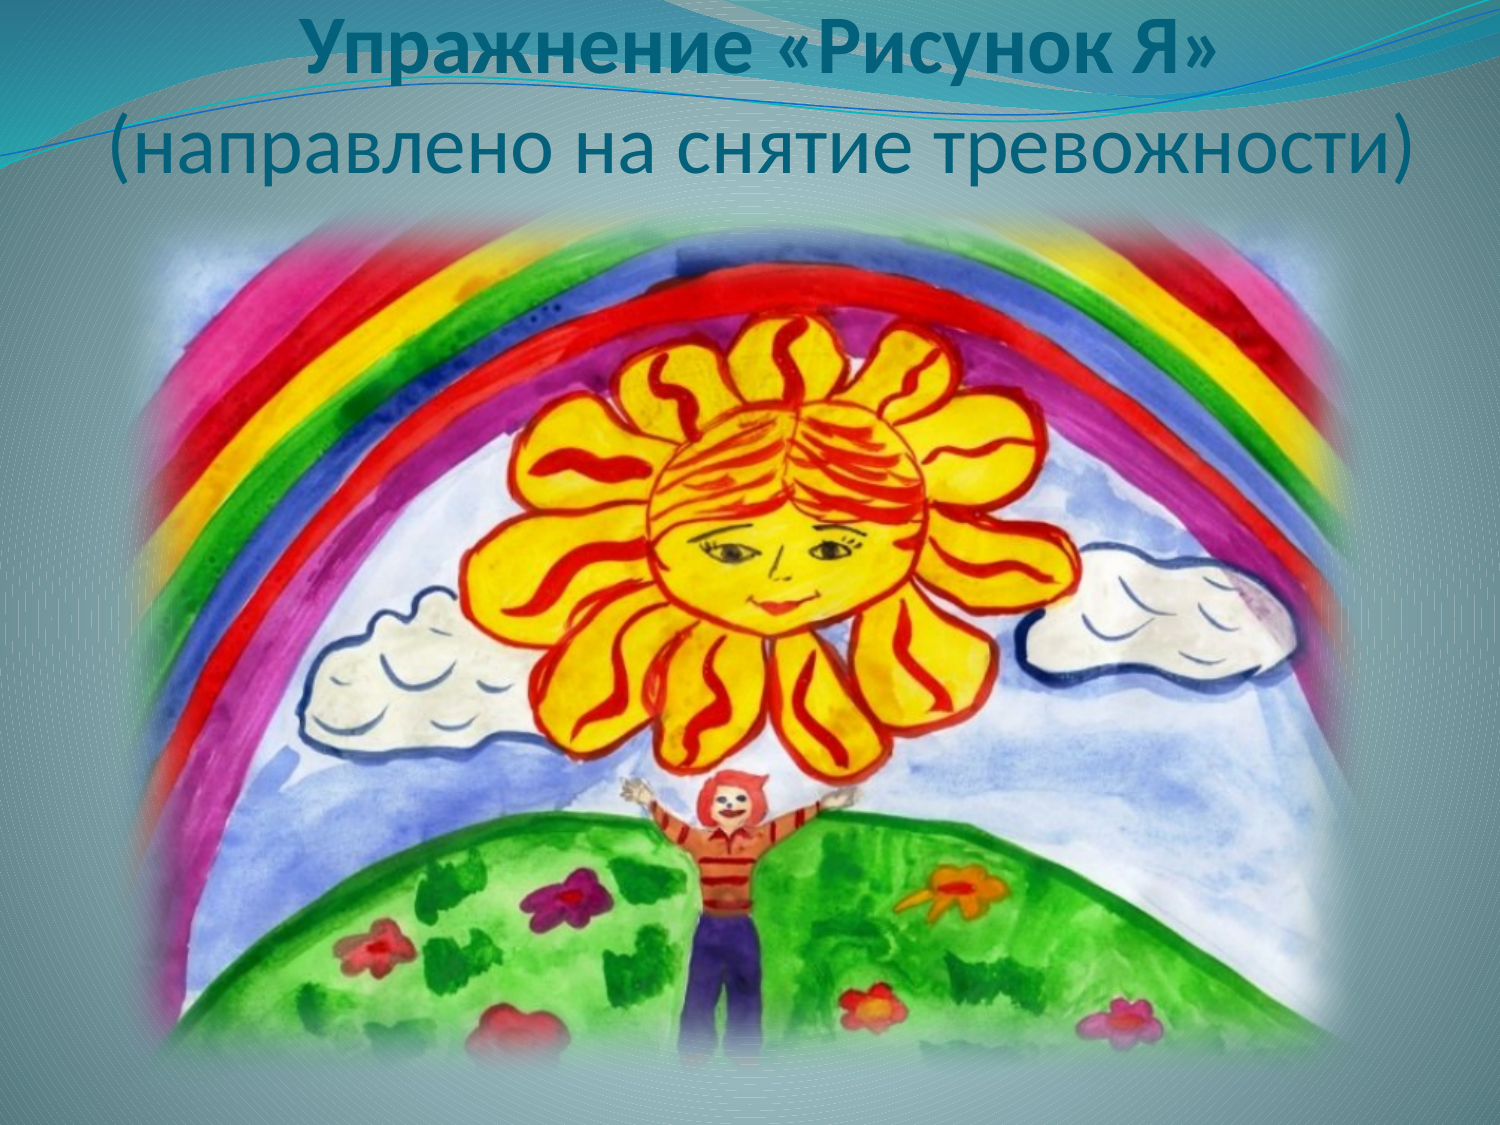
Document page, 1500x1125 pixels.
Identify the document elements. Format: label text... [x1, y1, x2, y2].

picture [111, 196, 1370, 1082]
title Упражнение «Рисунок Я» (направлено на снятие тревожности) [81, 3, 1444, 191]
